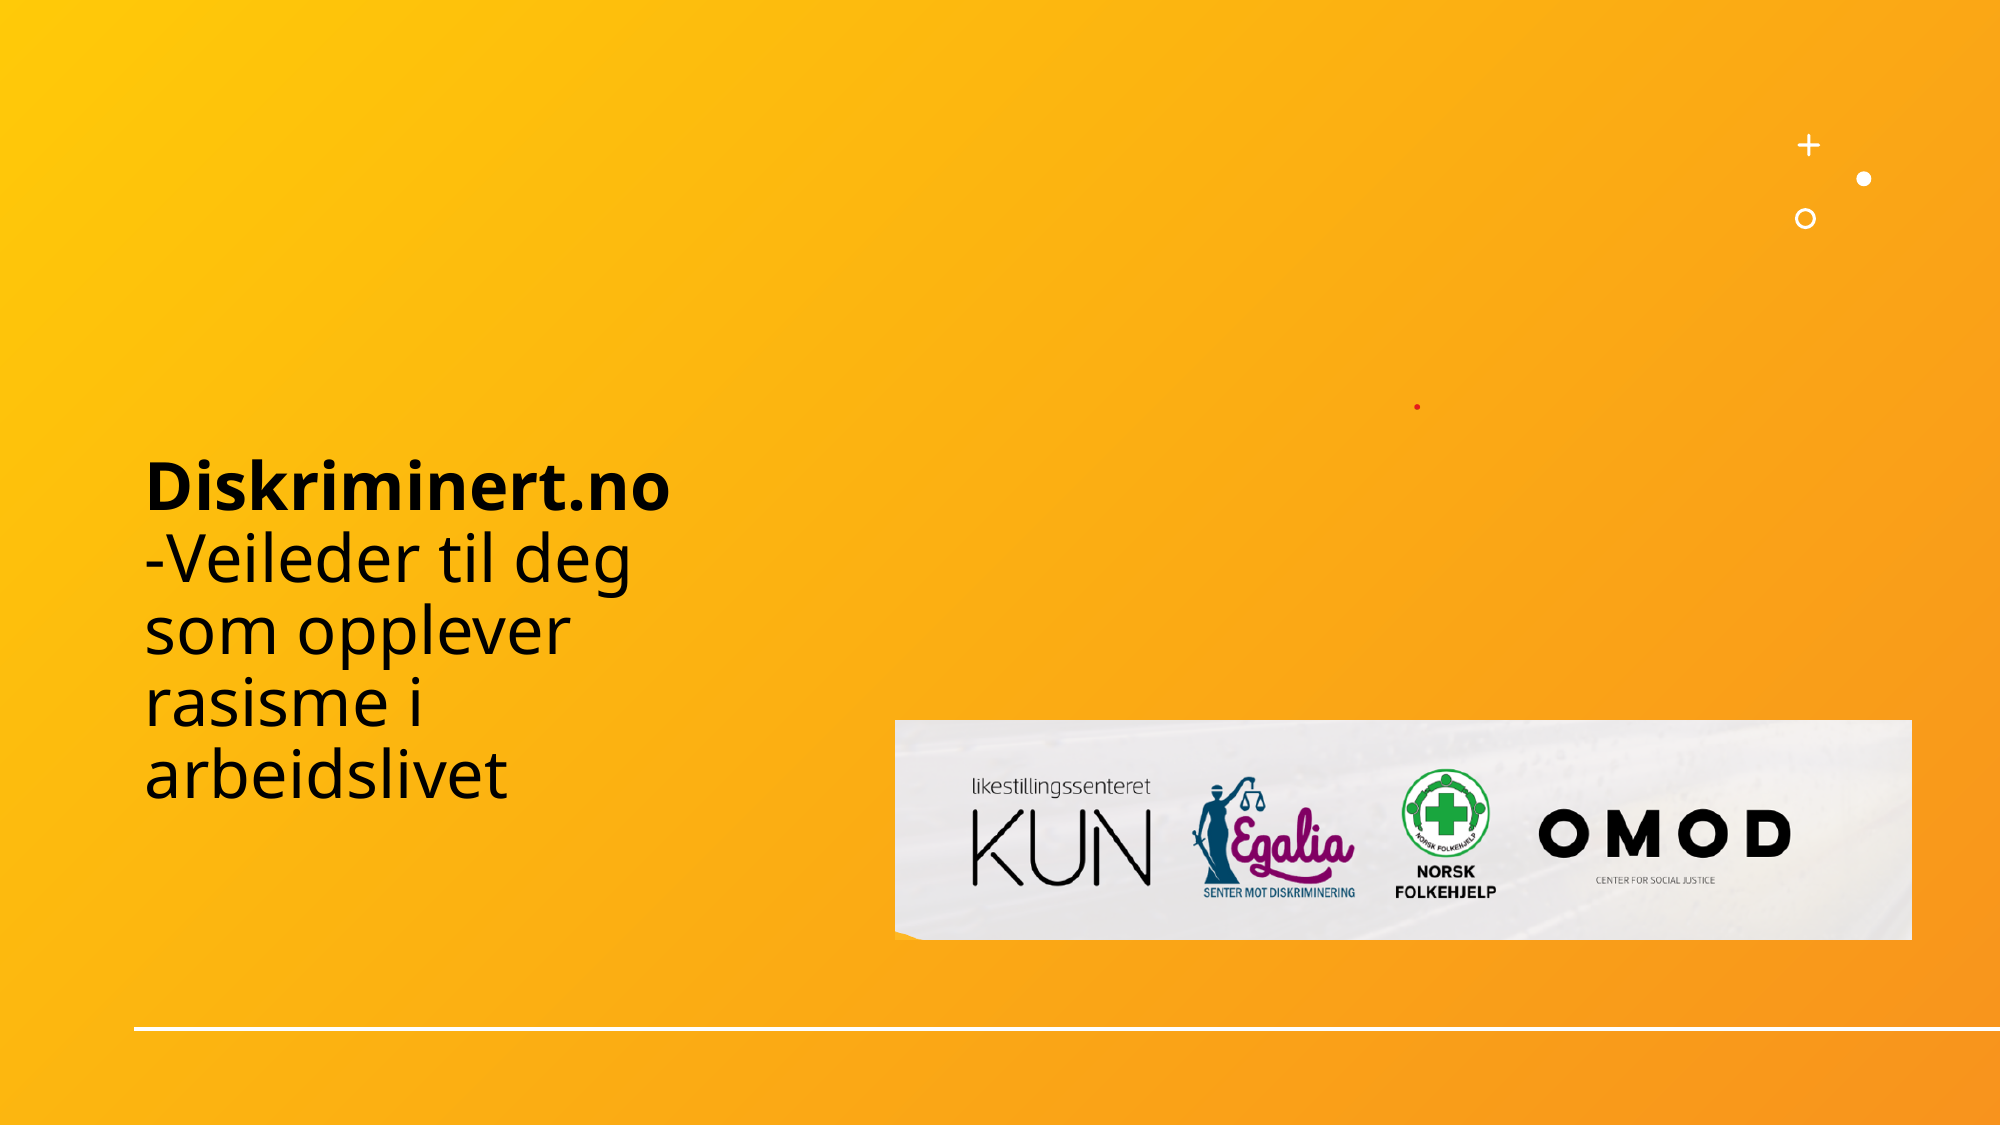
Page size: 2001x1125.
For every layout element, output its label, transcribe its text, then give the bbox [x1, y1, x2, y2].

text_box [0, 0, 2000, 1125]
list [894, 402, 1912, 941]
title Diskriminert.no -Veileder til deg som opplever rasisme i arbeidslivet [130, 225, 799, 821]
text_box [1794, 133, 1872, 230]
